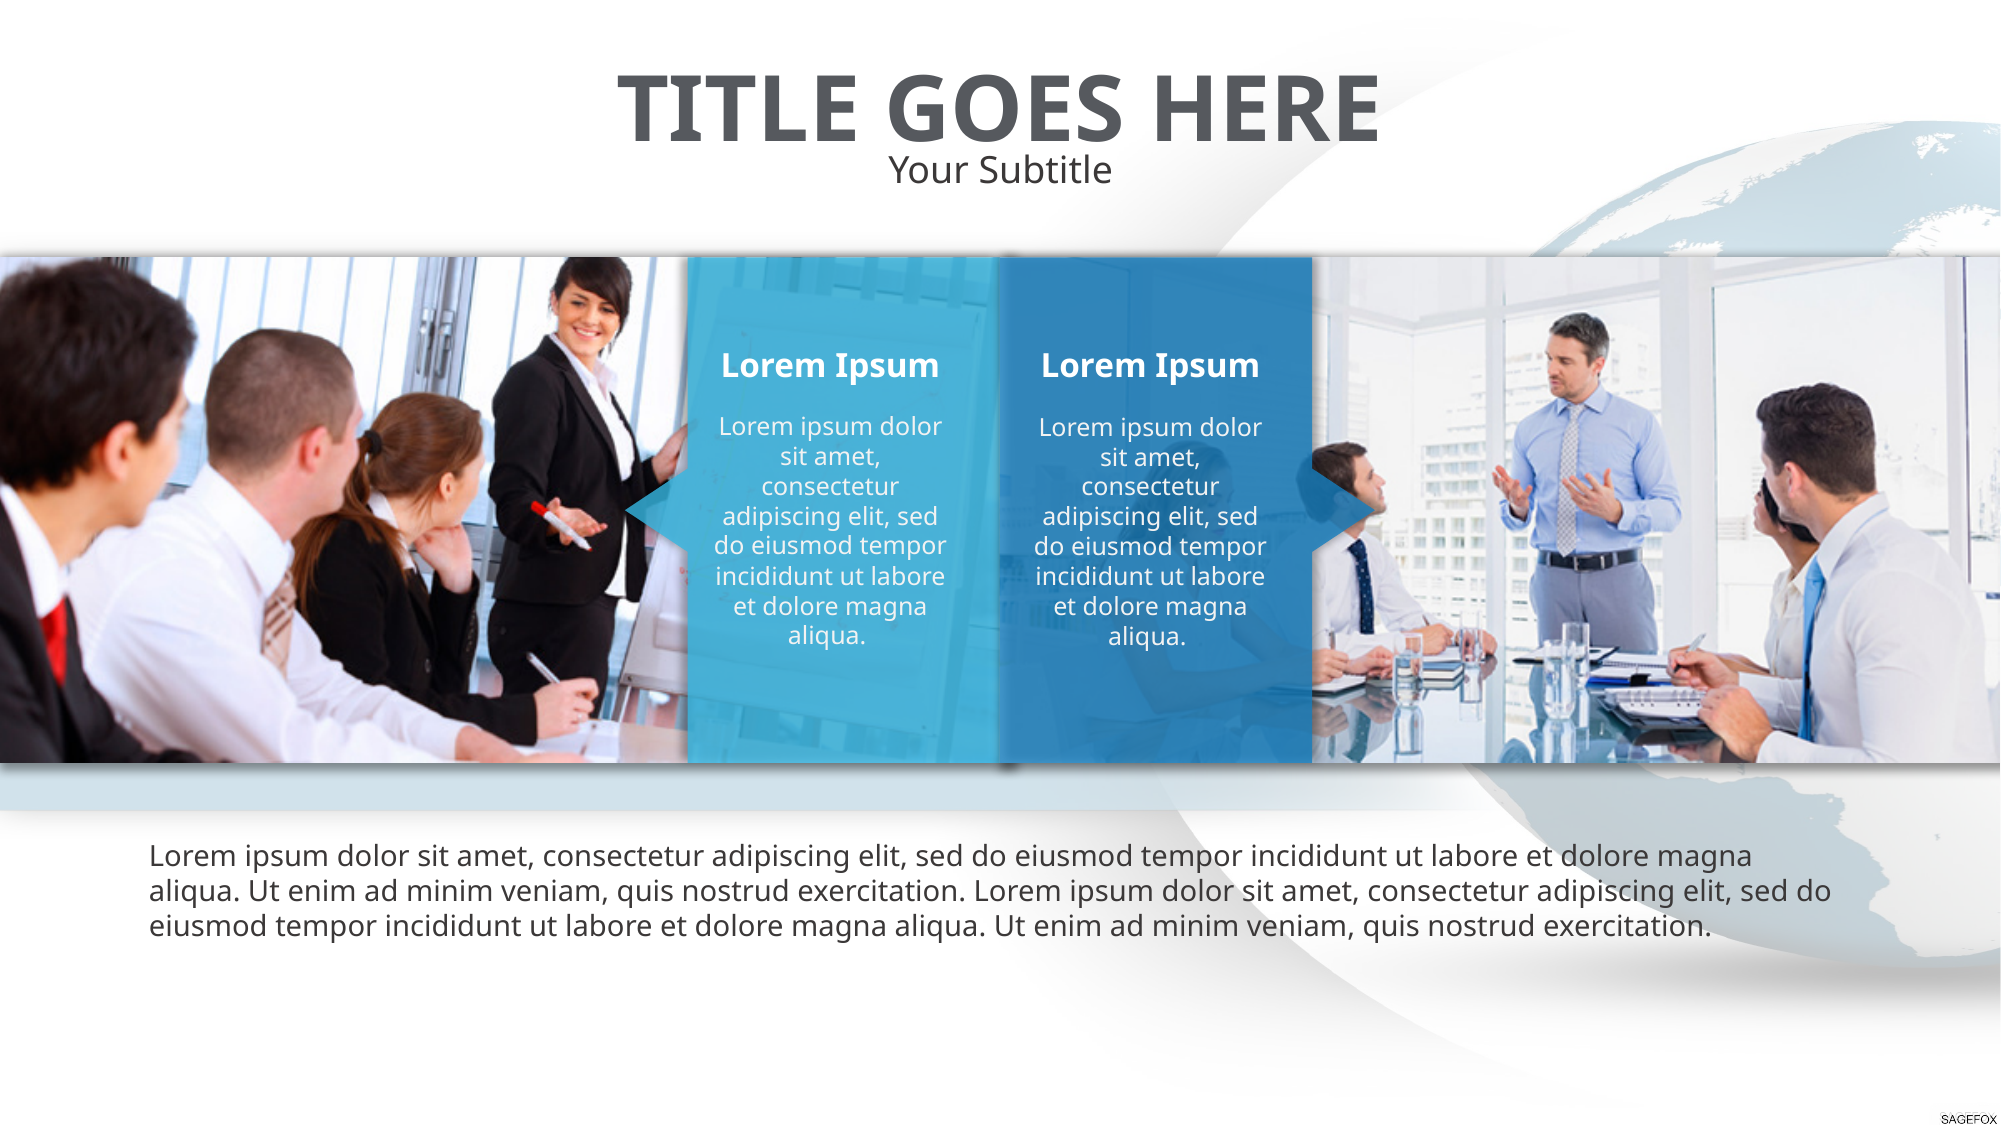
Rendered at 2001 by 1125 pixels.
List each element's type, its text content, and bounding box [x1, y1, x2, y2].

text_box [0, 256, 675, 764]
text_box Lorem ipsum dolor sit amet, consectetur adipiscing elit, sed do eiusmod tempor incididunt ut labore et dolore magna aliqua. Ut enim ad minim veniam, quis nostrud exercitation. Lorem ipsum dolor sit amet, consectetur adipiscing elit, sed do eiusmod tempor incididunt ut labore et dolore magna aliqua. Ut enim ad minim veniam, quis nostrud exercitation. [134, 830, 1866, 950]
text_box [708, 342, 953, 593]
text_box [622, 256, 993, 765]
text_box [548, 42, 1452, 199]
text_box [998, 256, 1377, 765]
text_box [1324, 256, 2000, 764]
picture [1938, 1114, 1999, 1125]
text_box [1029, 343, 1273, 593]
